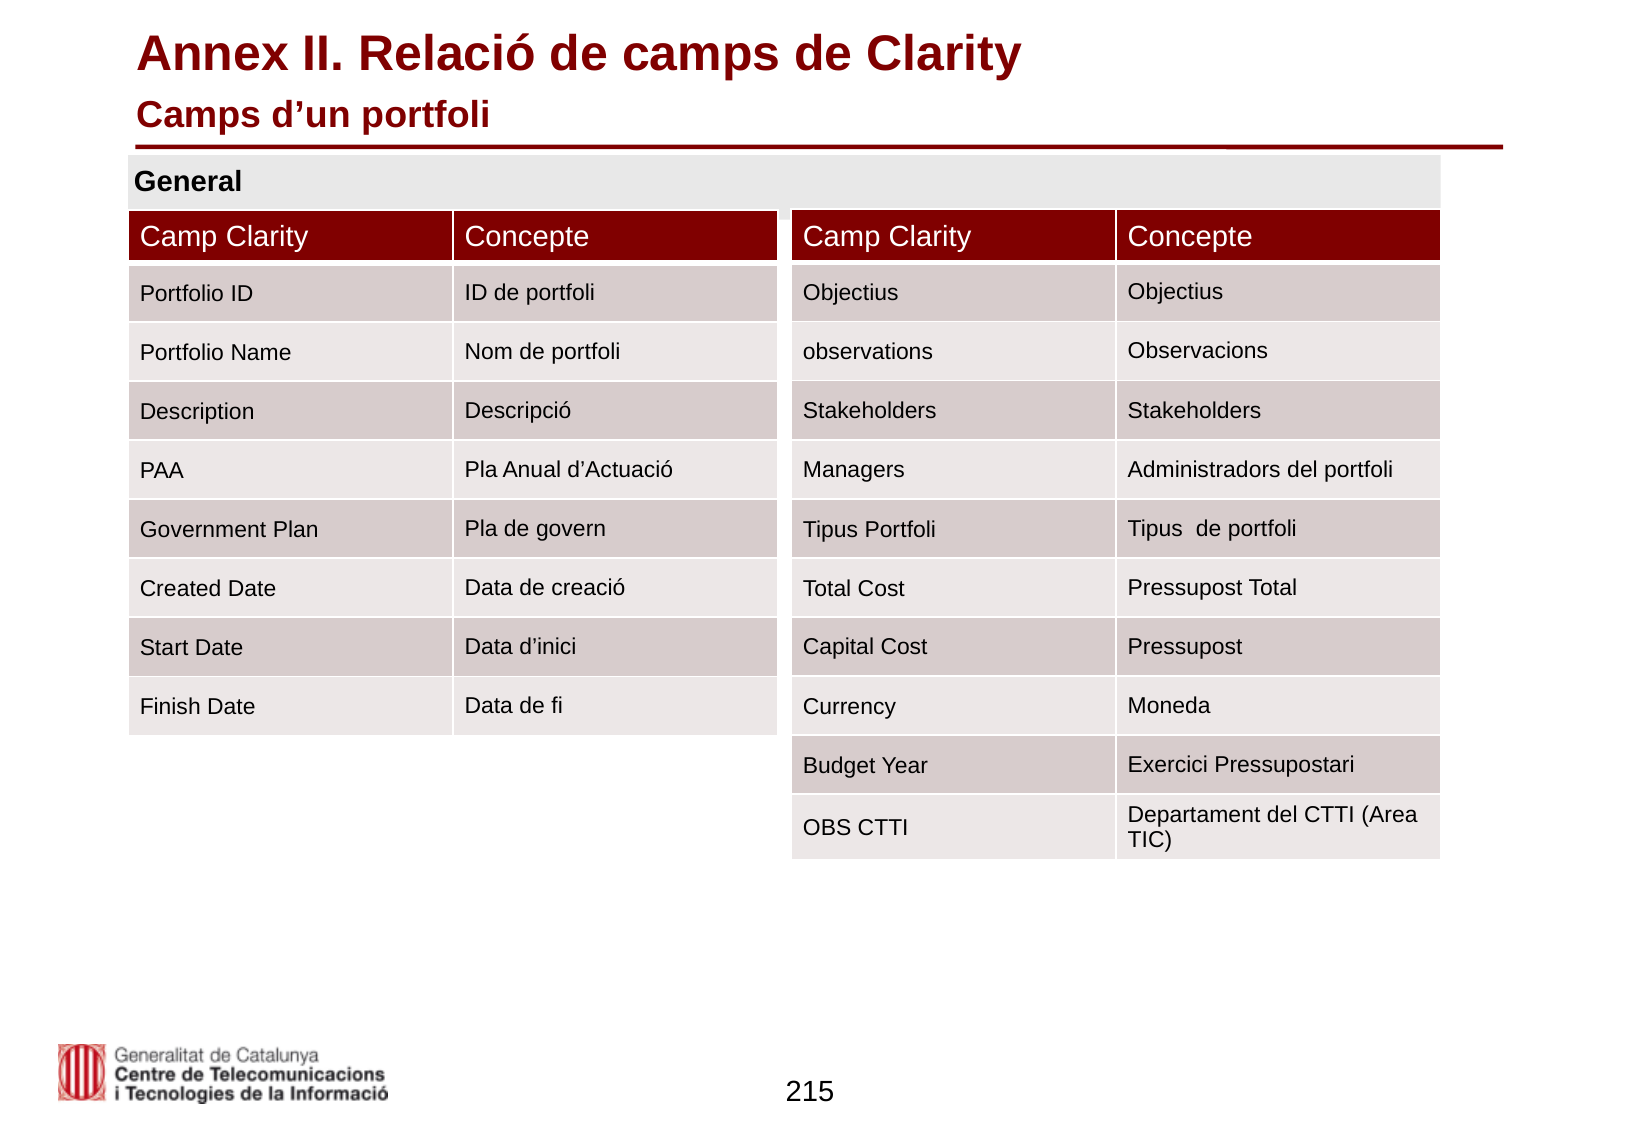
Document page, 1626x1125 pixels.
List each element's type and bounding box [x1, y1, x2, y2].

table_cell [454, 266, 777, 321]
table_cell [129, 441, 452, 498]
table_cell [792, 618, 1115, 675]
table_cell [1117, 795, 1440, 859]
table_cell [129, 382, 452, 439]
table_cell [454, 559, 777, 616]
table_cell [1117, 500, 1440, 557]
table_cell [454, 323, 777, 380]
table_header [1117, 210, 1440, 260]
table_cell [1117, 559, 1440, 616]
table_cell [792, 559, 1115, 616]
table_cell [792, 500, 1115, 557]
table_cell [792, 677, 1115, 734]
table_cell [454, 382, 777, 439]
table_header [454, 211, 777, 260]
table_cell [129, 618, 452, 676]
table_cell [792, 381, 1115, 439]
table_cell [792, 322, 1115, 380]
table_cell [1117, 441, 1440, 498]
table_cell [129, 500, 452, 557]
table_cell [1117, 381, 1440, 439]
table_cell [1117, 265, 1440, 321]
table_cell [129, 323, 452, 380]
table_header [792, 210, 1115, 260]
table_cell [792, 736, 1115, 793]
table_header [129, 211, 452, 260]
table_cell [792, 265, 1115, 321]
table_cell [1117, 677, 1440, 734]
text_box [128, 155, 1441, 220]
picture [58, 1044, 388, 1104]
table_cell [1117, 322, 1440, 380]
table_cell [1117, 736, 1440, 793]
slide_number [620, 1062, 1000, 1118]
table_cell [792, 441, 1115, 498]
table_cell [129, 559, 452, 616]
table_cell [129, 266, 452, 321]
table_cell [454, 441, 777, 498]
table_cell [454, 677, 777, 735]
table_cell [792, 795, 1115, 859]
table_cell [454, 618, 777, 676]
table_cell [129, 677, 452, 735]
table_cell [454, 500, 777, 557]
table_cell [1117, 618, 1440, 675]
title [121, 35, 1504, 143]
